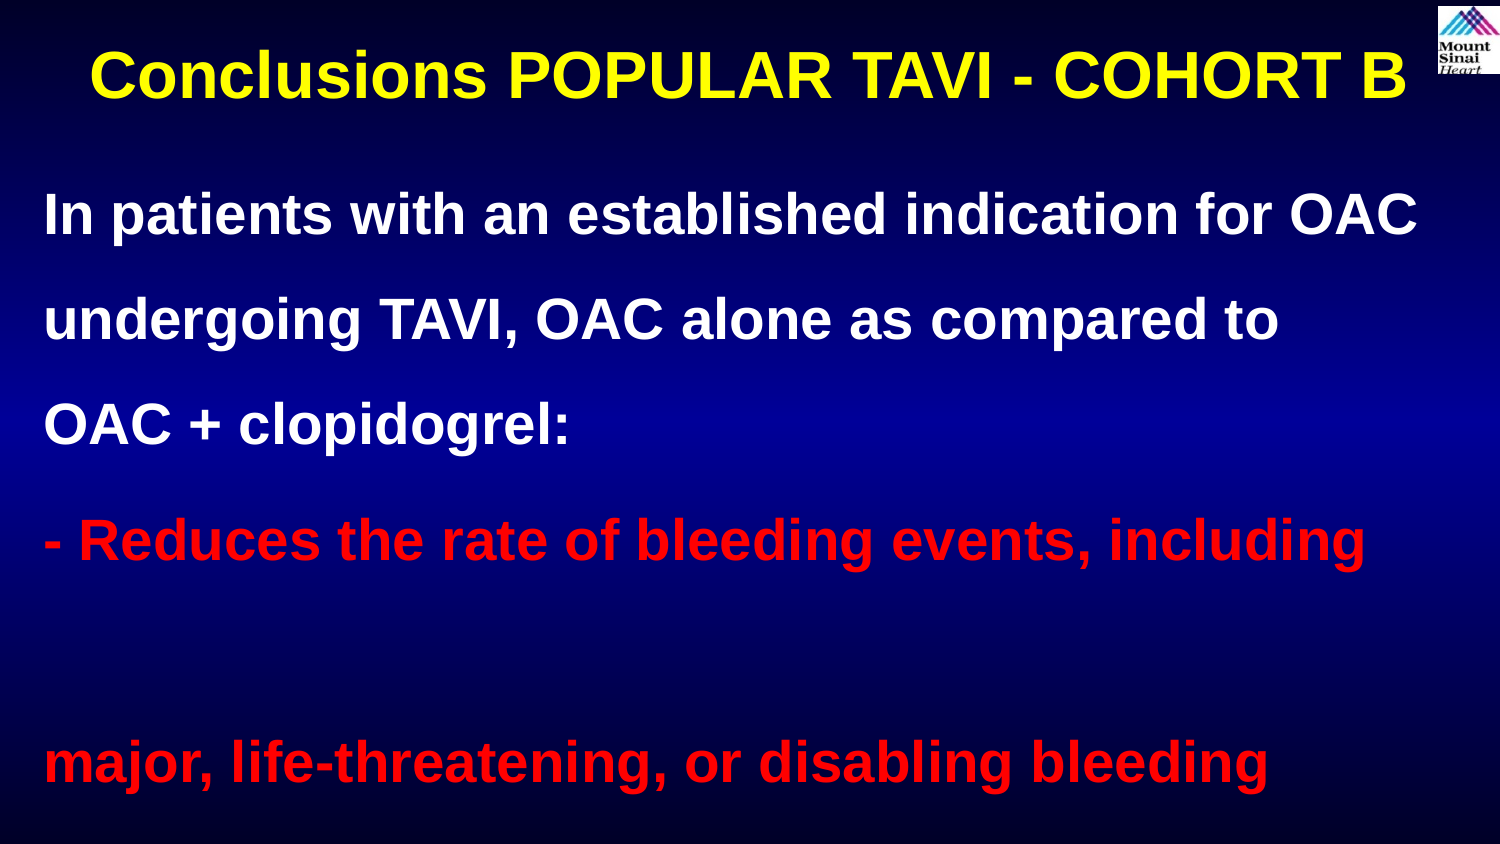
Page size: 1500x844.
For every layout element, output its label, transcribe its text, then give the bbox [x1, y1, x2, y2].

text_box In patients with an established indication for OAC undergoing TAVI, OAC alone as compared to OAC + clopidogrel: - Reduces the rate of bleeding events, including major, life-threatening, or disabling bleeding - Does not increase the rate of thrombotic events [28, 133, 1440, 691]
text_box Conclusions POPULAR TAVI - COHORT B [0, 1, 1500, 143]
picture [1438, 5, 1500, 75]
